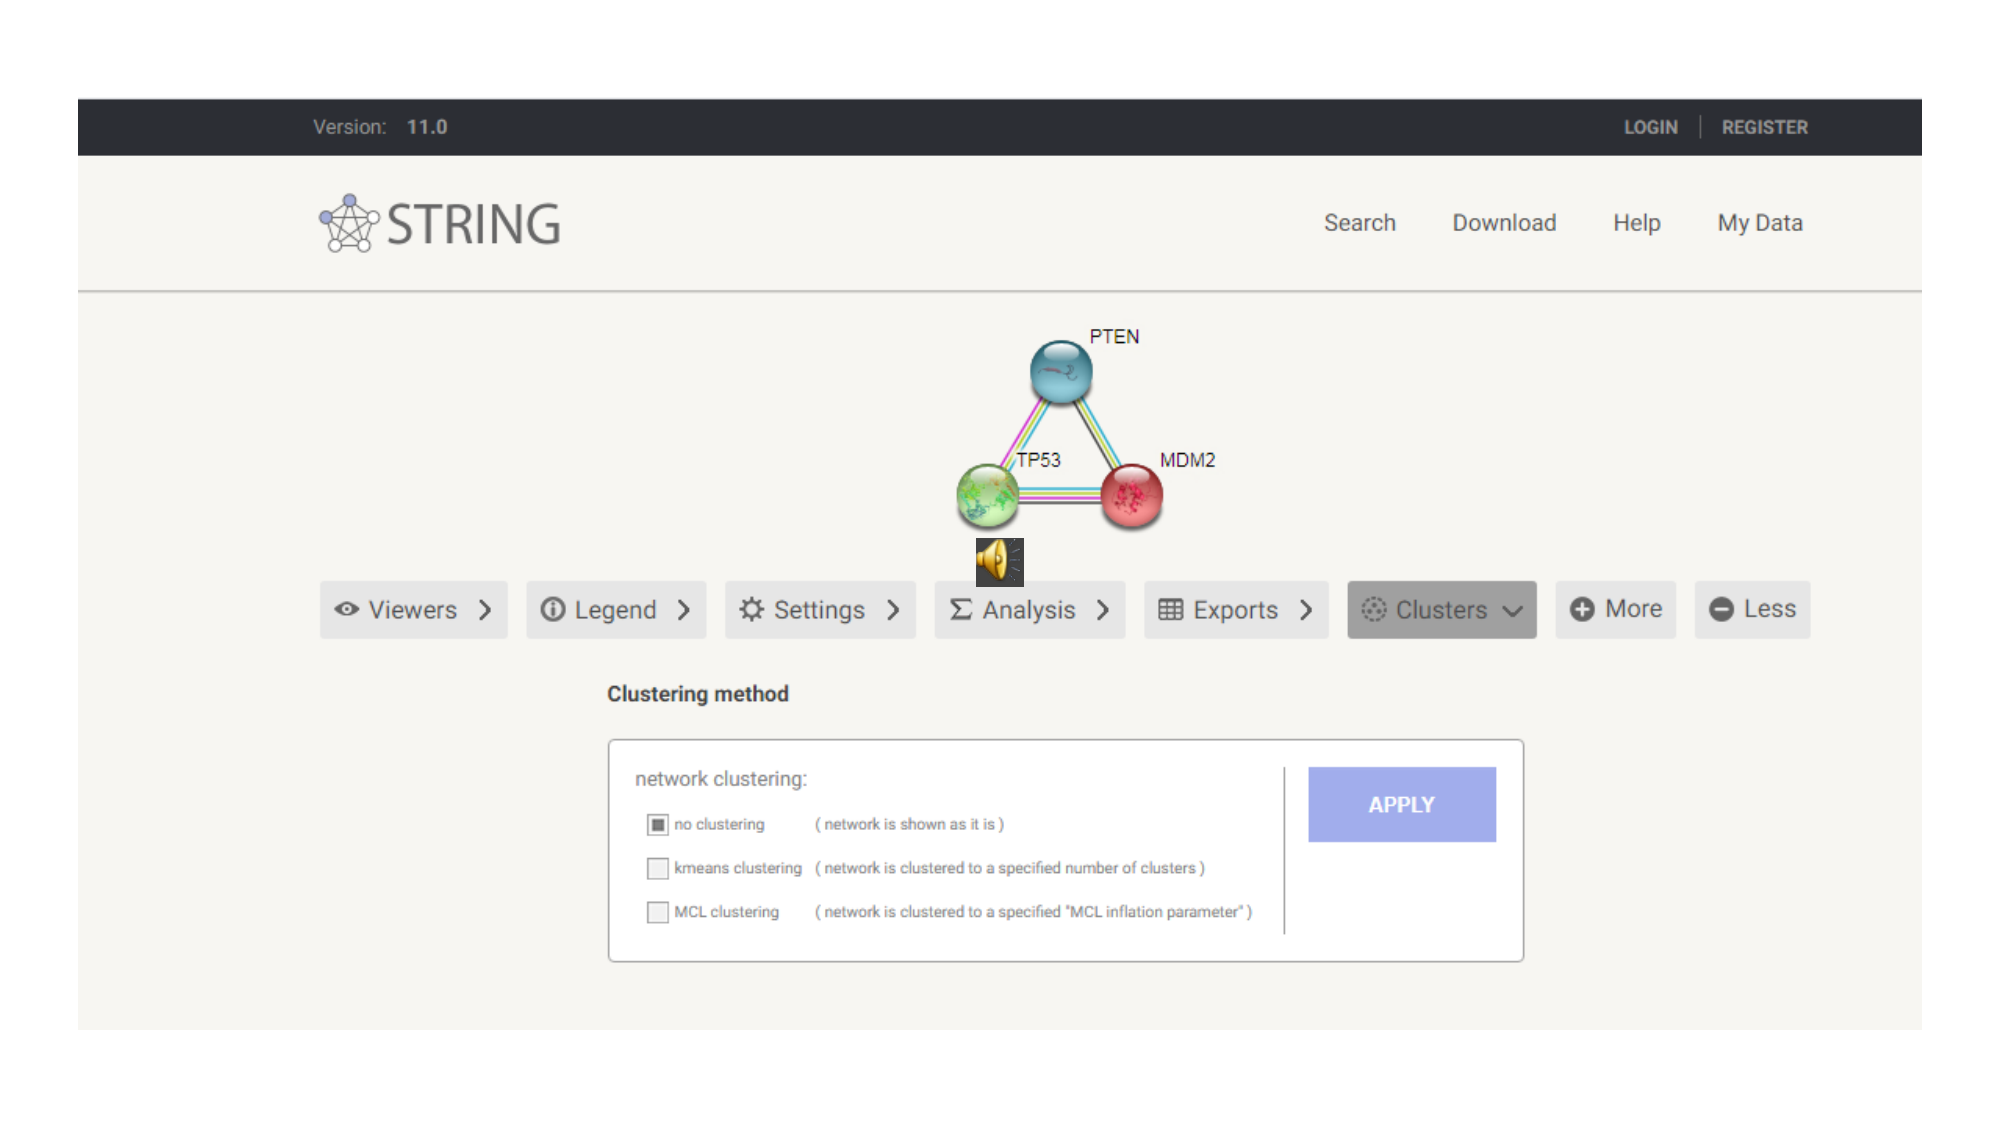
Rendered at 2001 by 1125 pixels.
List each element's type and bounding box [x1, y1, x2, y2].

picture [78, 95, 1922, 1030]
